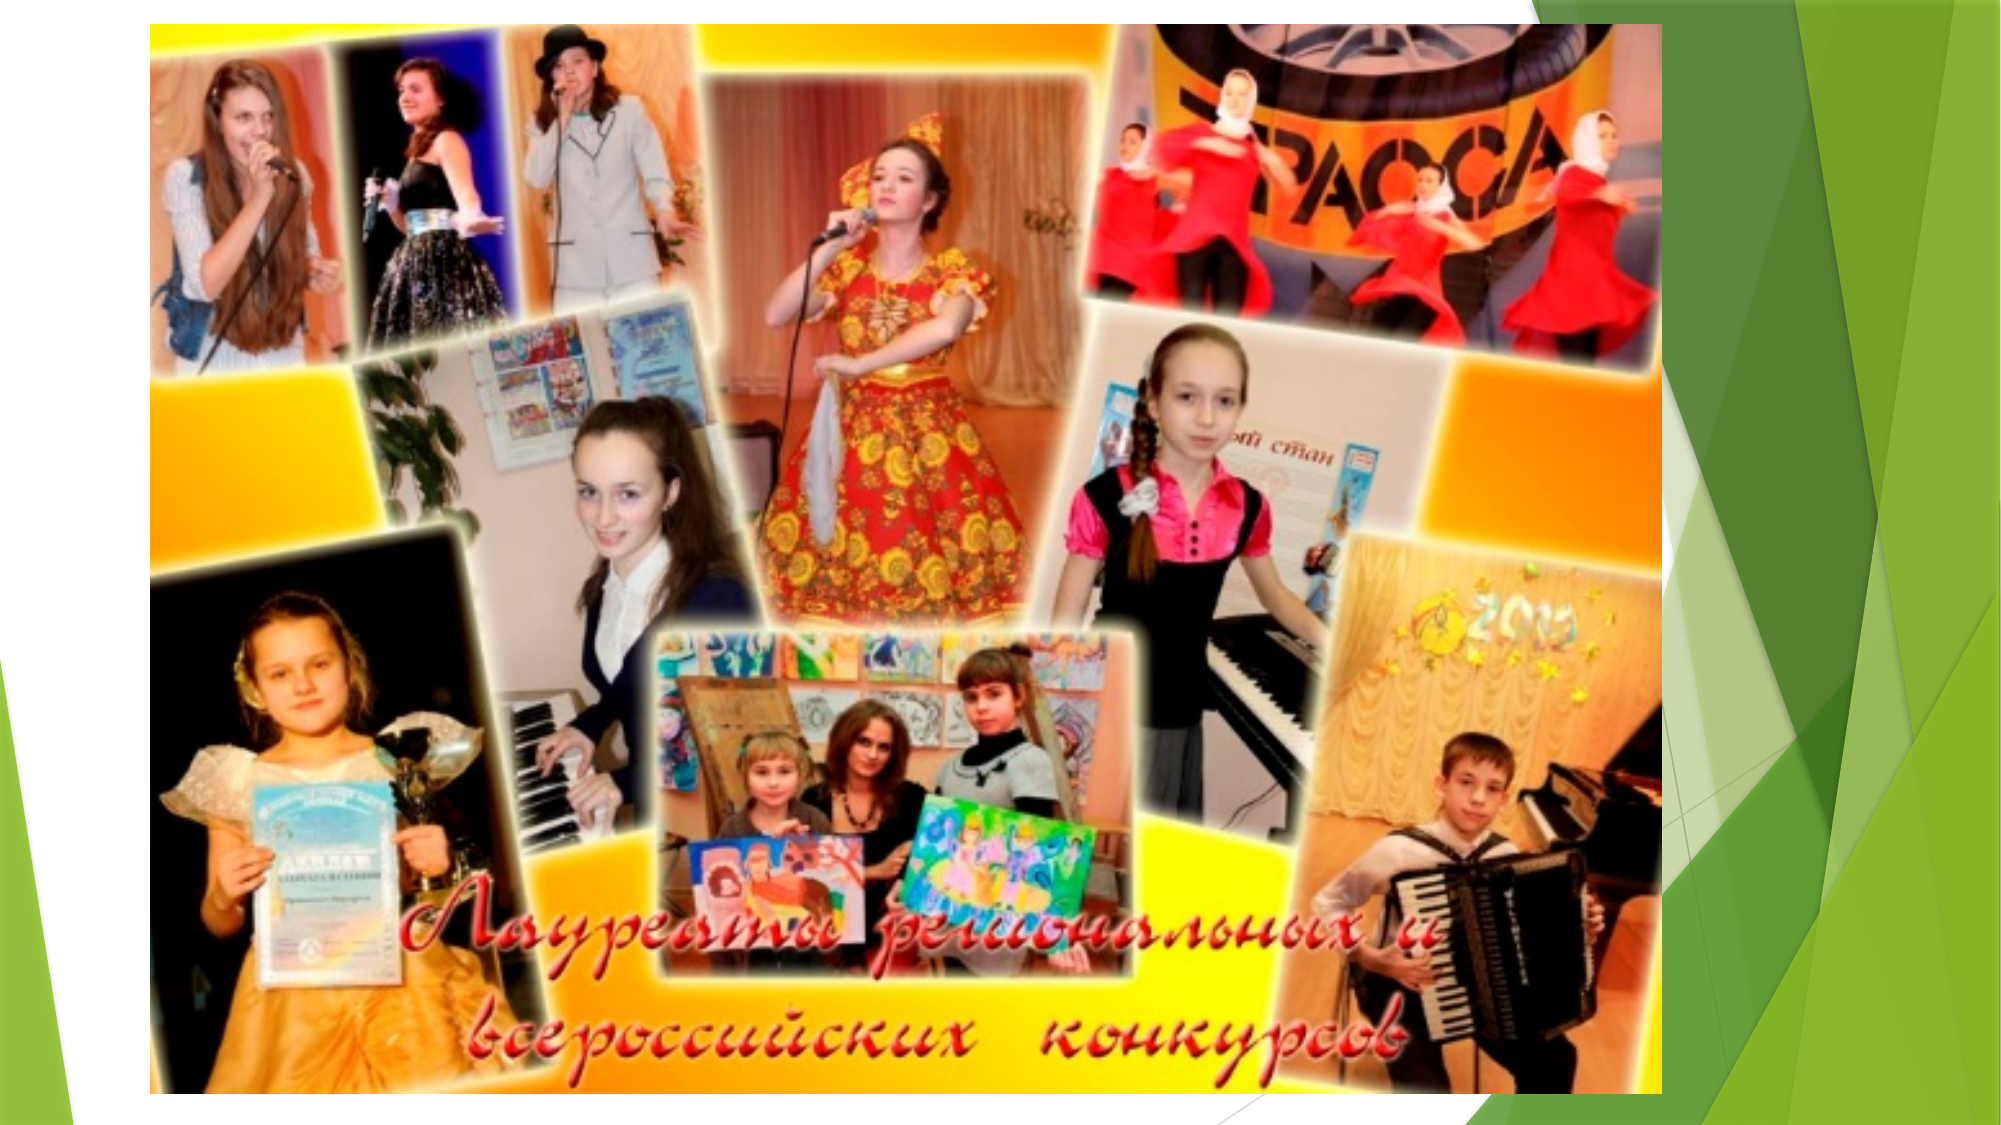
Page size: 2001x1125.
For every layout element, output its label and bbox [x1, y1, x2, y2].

picture [149, 24, 1662, 1095]
